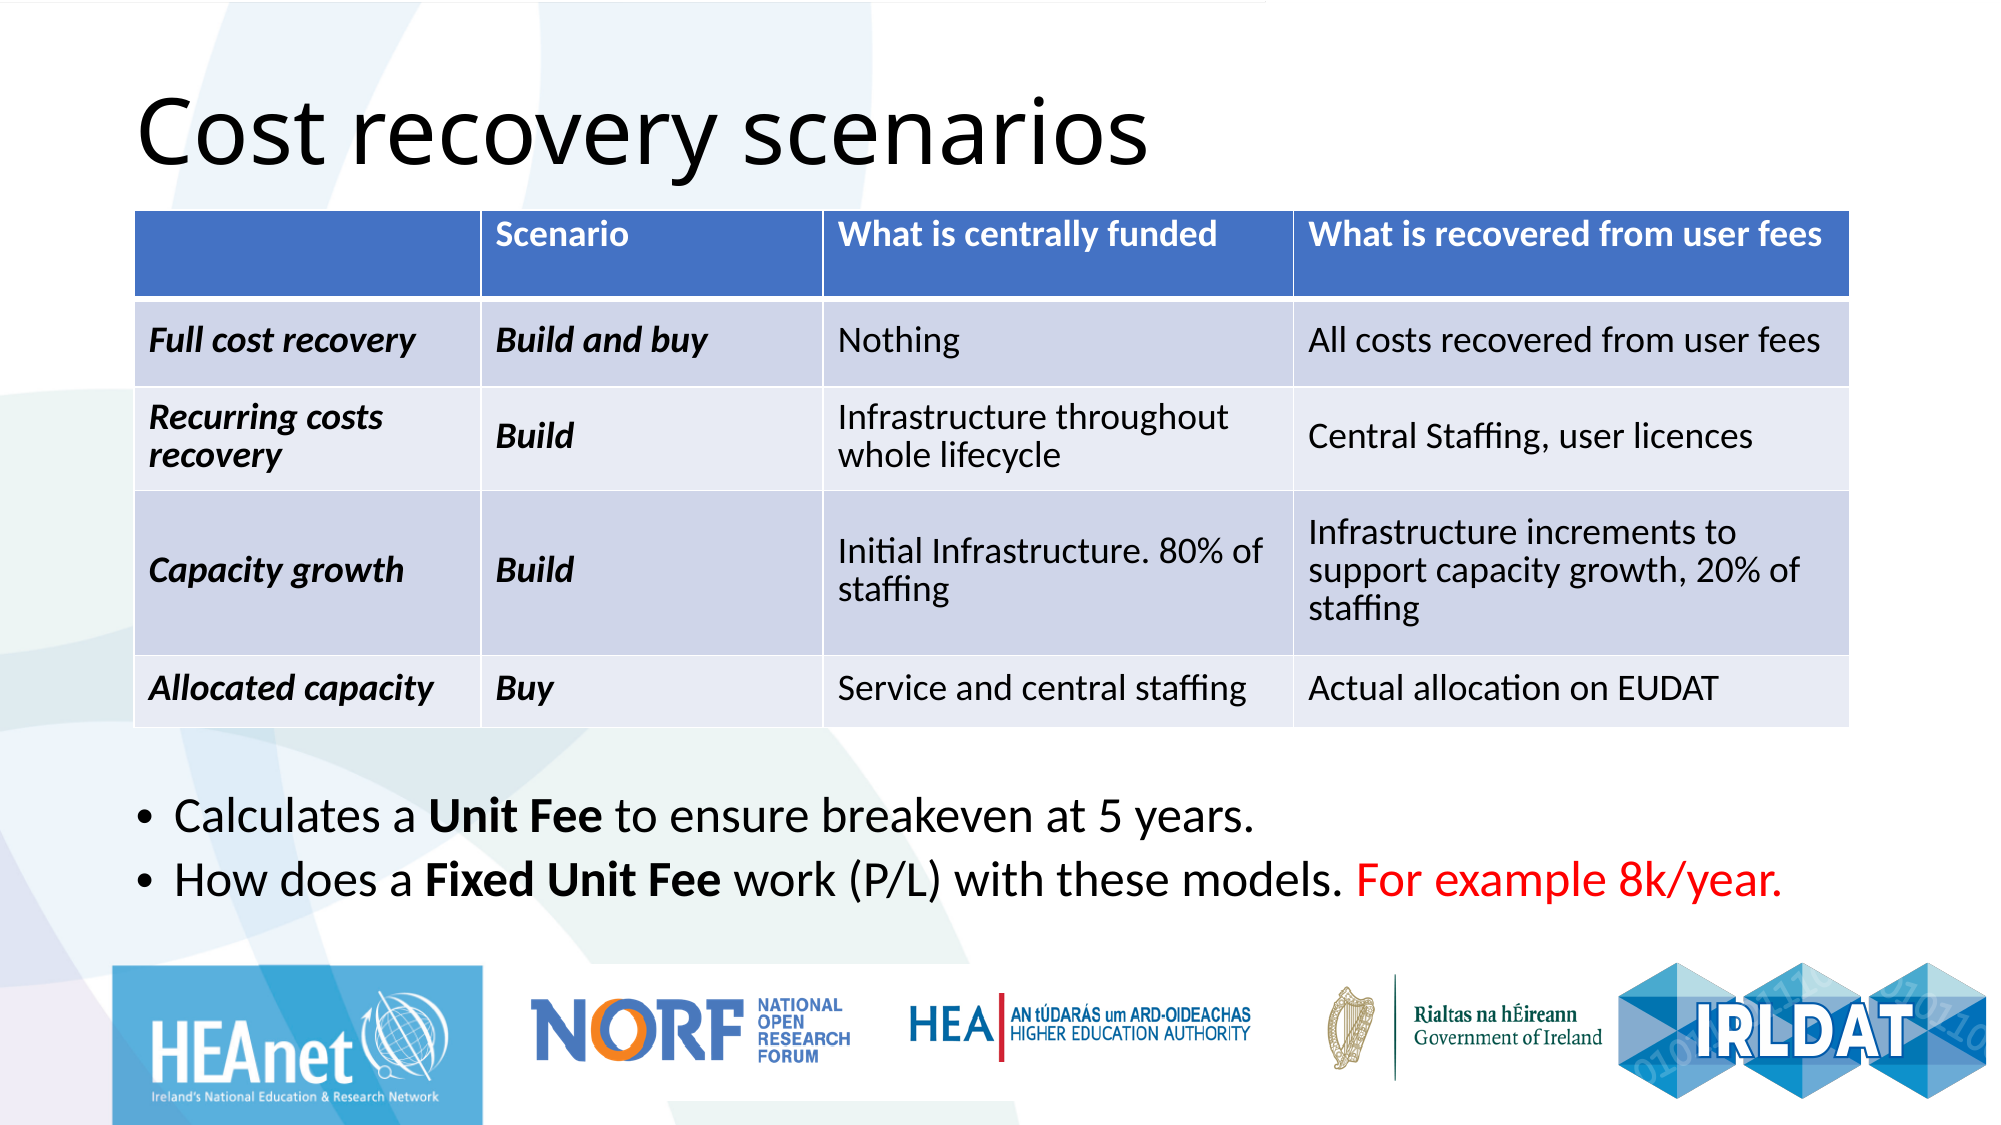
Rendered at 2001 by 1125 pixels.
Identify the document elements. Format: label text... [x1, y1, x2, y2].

table_header Scenario [482, 211, 822, 296]
table_cell All costs recovered from user fees [1294, 302, 1849, 386]
table_cell Capacity growth [135, 491, 480, 655]
table_header [135, 211, 480, 296]
table_header What is recovered from user fees [1294, 211, 1849, 296]
picture [0, 1, 2000, 1125]
table_cell Initial Infrastructure. 80% of staffing [824, 491, 1293, 655]
table_cell Full cost recovery [135, 302, 480, 386]
table_header What is centrally funded [824, 211, 1293, 296]
table_cell Central Staffing, user licences [1294, 388, 1849, 490]
title Cost recovery scenarios [120, 59, 1896, 211]
table_cell Recurring costs recovery [135, 388, 480, 490]
table_cell Buy [482, 656, 822, 727]
table_cell Infrastructure throughout whole lifecycle [824, 388, 1293, 490]
table_cell Infrastructure increments to support capacity growth, 20% of staffing [1294, 491, 1849, 655]
table_cell Build [482, 388, 822, 490]
table_cell Nothing [824, 302, 1293, 386]
list Calculates a Unit Fee to ensure breakeven at 5 years. How does a Fixed Unit Fee work (P/L) with these models. For example 8k/year. [120, 788, 1896, 939]
table_cell Build and buy [482, 302, 822, 386]
table_cell Allocated capacity [135, 656, 480, 727]
table_cell Service and central staffing [824, 656, 1293, 727]
table_cell Build [482, 491, 822, 655]
table_cell Actual allocation on EUDAT [1294, 656, 1849, 727]
